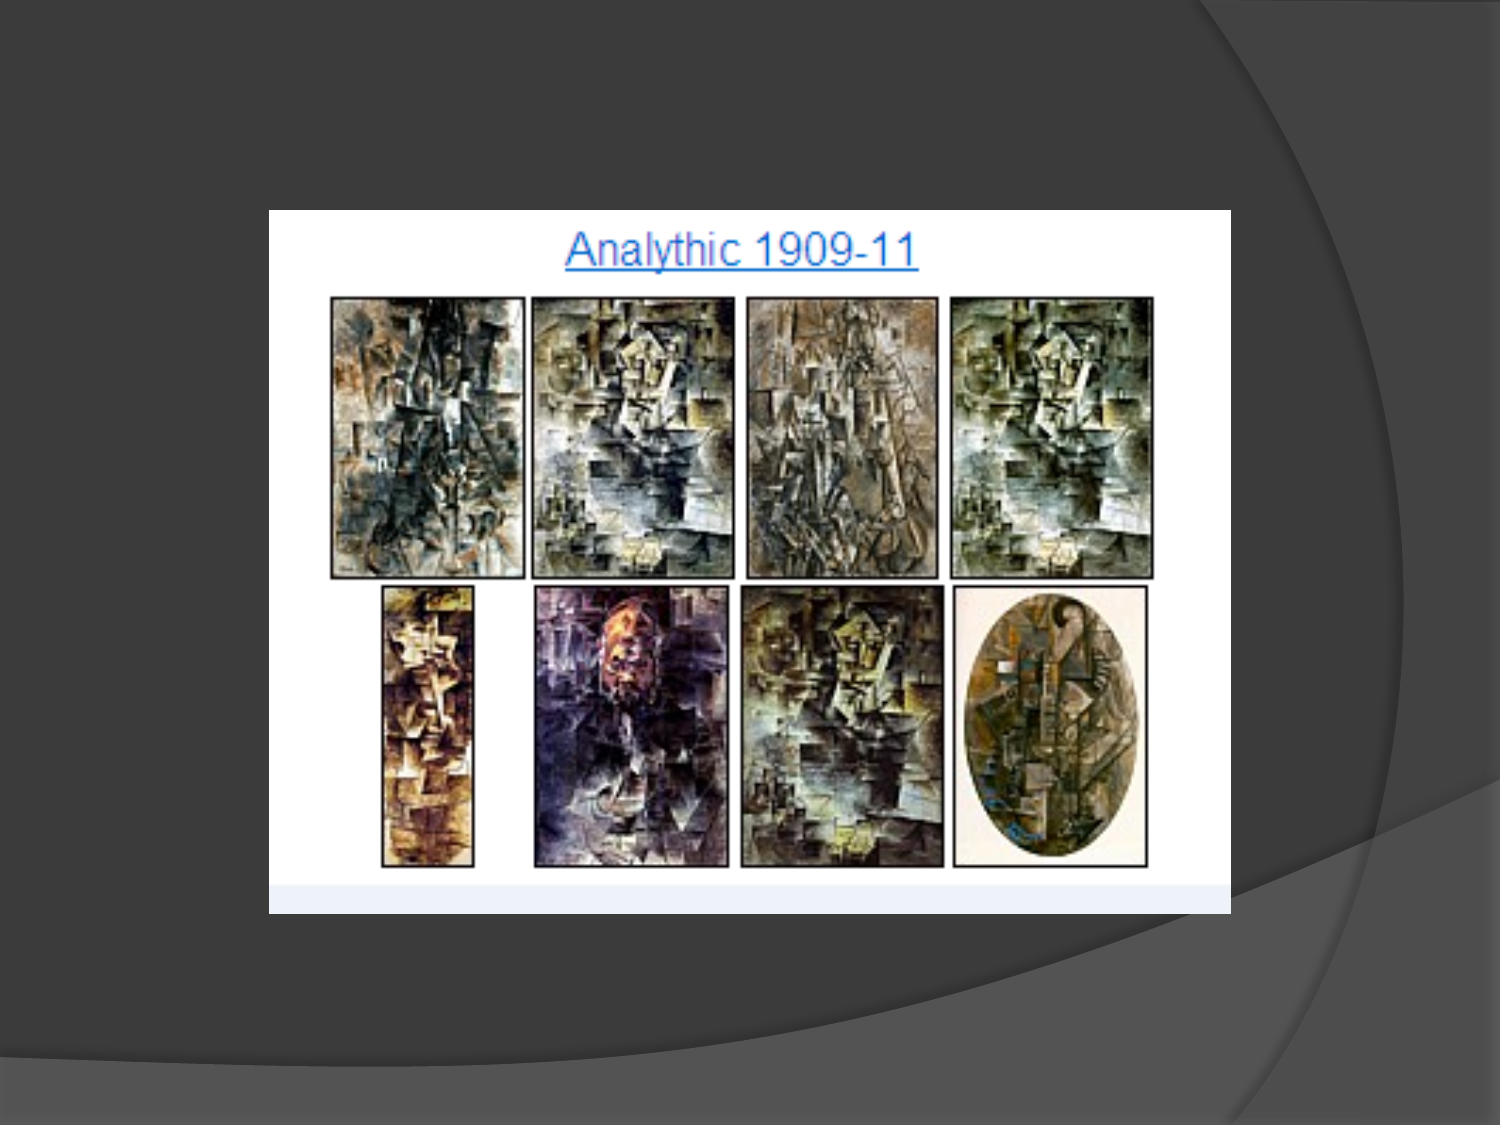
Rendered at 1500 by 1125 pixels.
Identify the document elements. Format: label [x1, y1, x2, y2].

picture [269, 210, 1231, 915]
